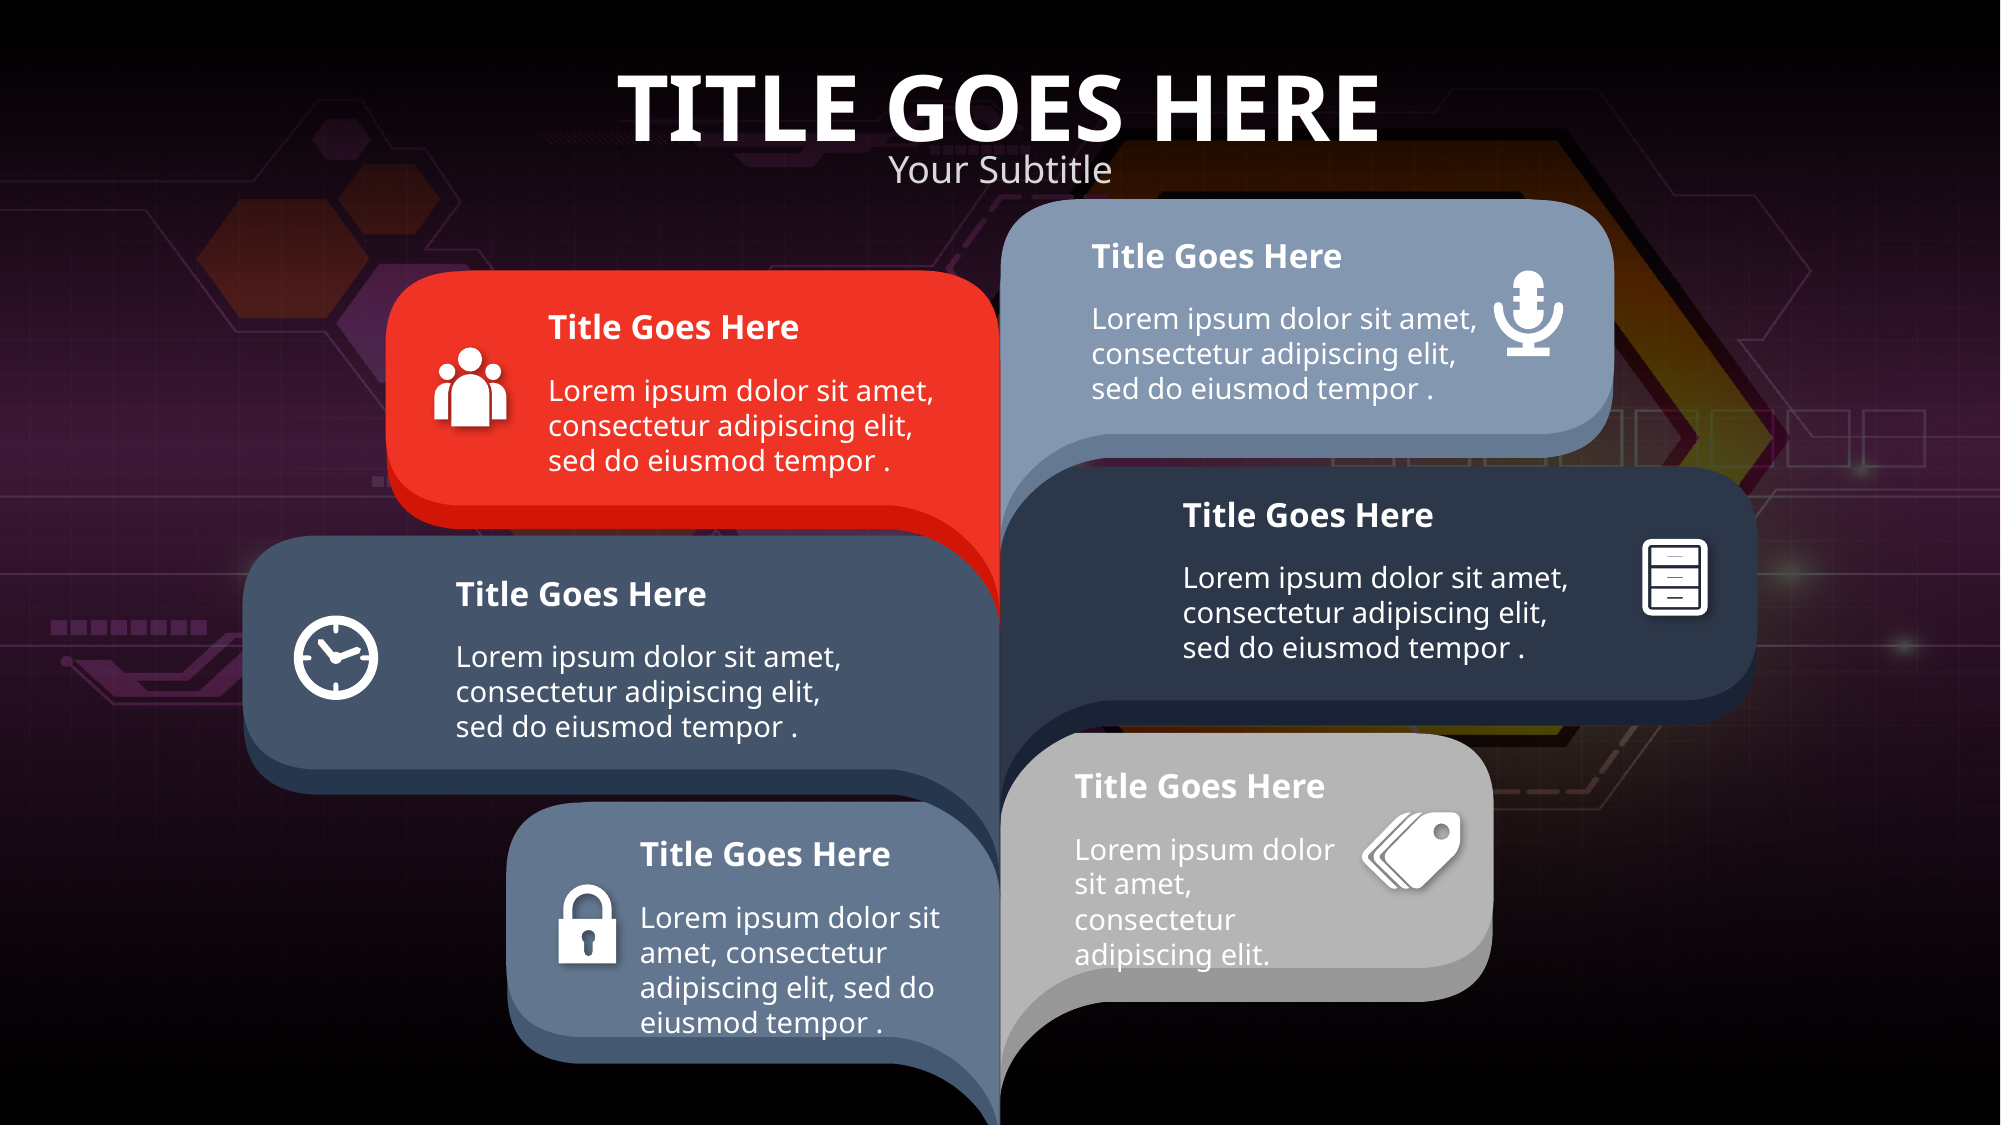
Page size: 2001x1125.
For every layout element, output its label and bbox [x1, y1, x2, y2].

picture [0, 0, 2001, 1125]
text_box [385, 270, 1001, 636]
text_box [293, 615, 379, 700]
text_box [242, 535, 1001, 902]
text_box [1001, 466, 1758, 833]
text_box [1001, 833, 1494, 1108]
text_box [999, 199, 1615, 564]
text_box [548, 42, 1452, 199]
text_box [506, 902, 1001, 1125]
text_box [1493, 270, 1564, 357]
